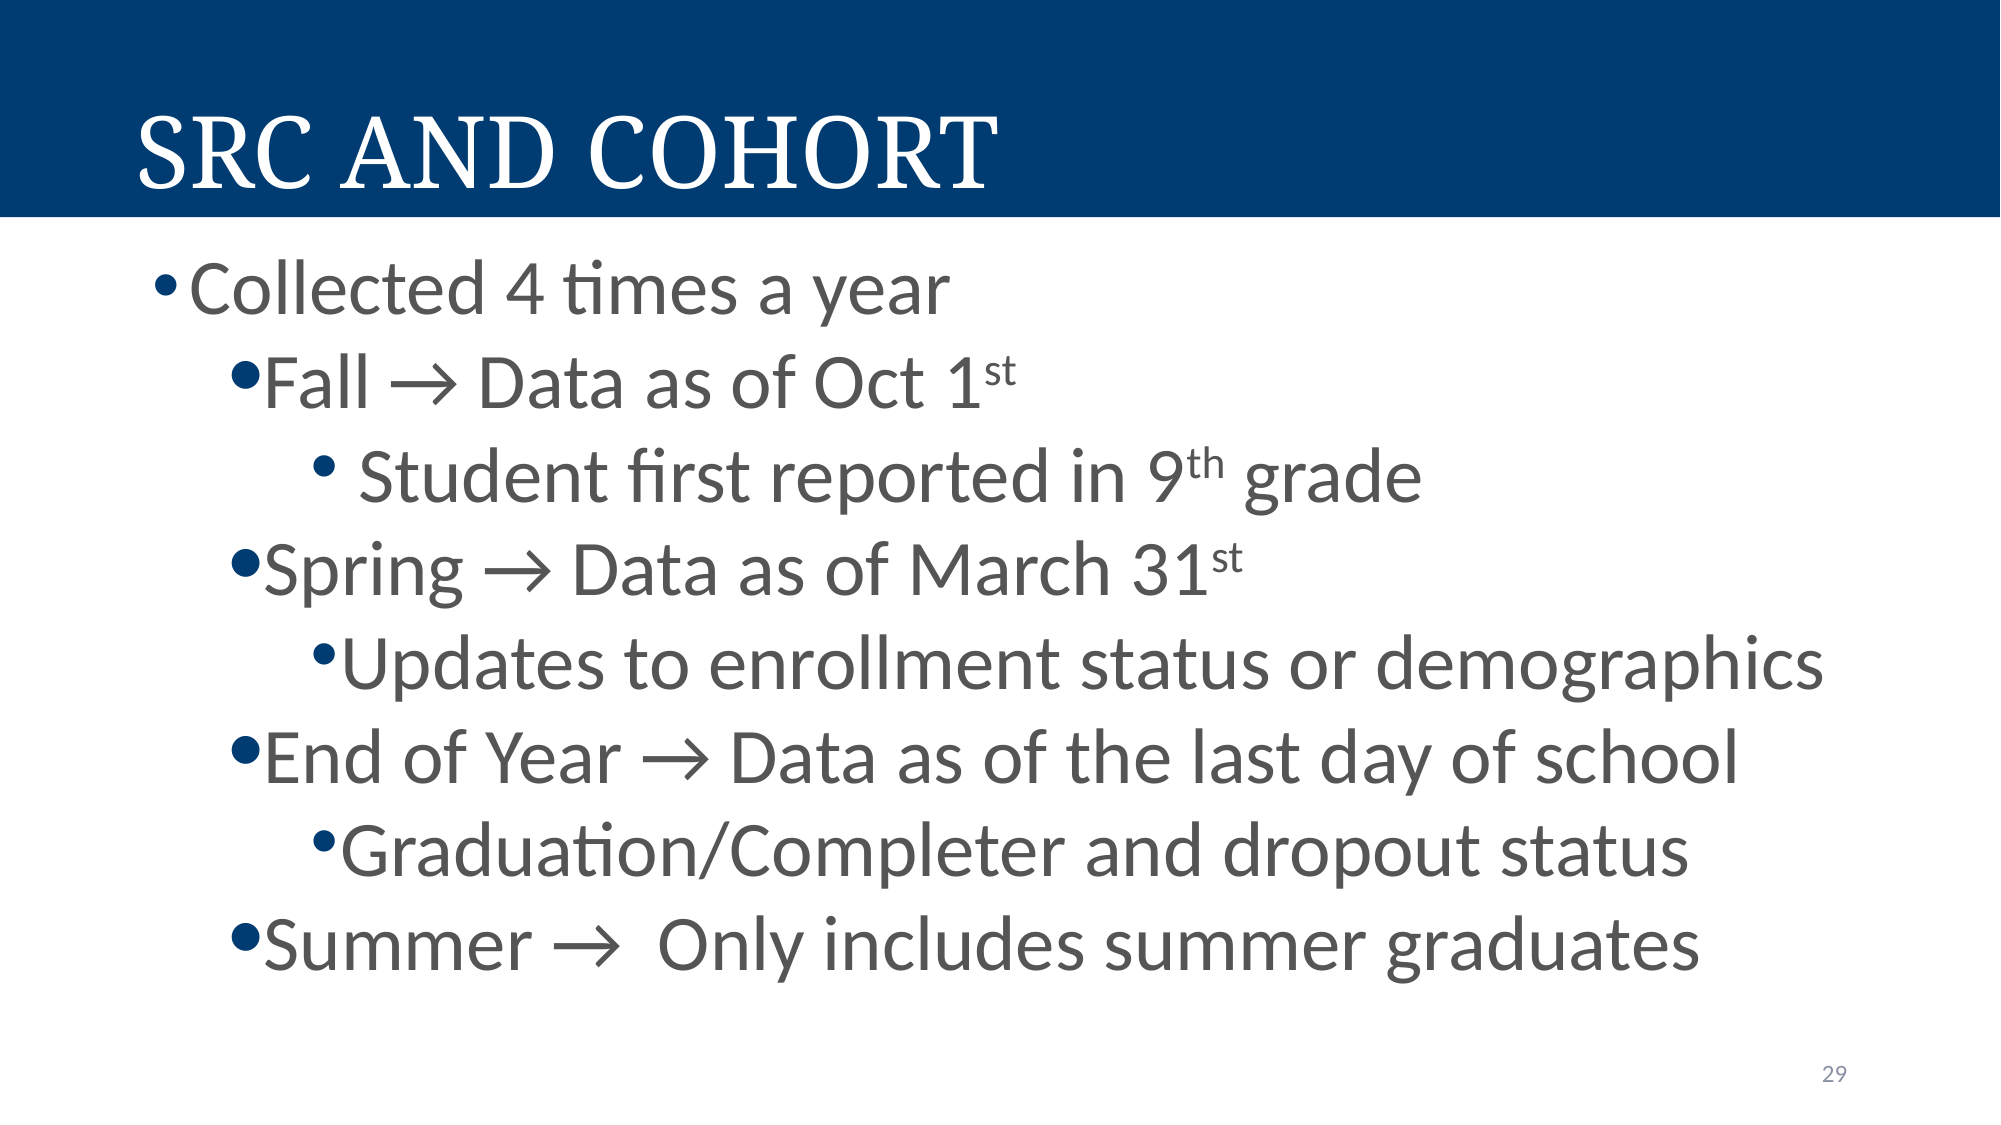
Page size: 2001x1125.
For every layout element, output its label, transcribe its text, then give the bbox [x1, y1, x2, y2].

list Collected 4 times a year Fall → Data as of Oct 1st Student first reported in 9th grade Spring → Data as of March 31st Updates to enrollment status or demographics End of Year → Data as of the last day of school Graduation/Completer and dropout status Summer → Only includes summer graduates [137, 239, 1863, 1014]
title SRC and Cohort [0, 0, 2000, 218]
slide_number 29 [1412, 1042, 1863, 1103]
